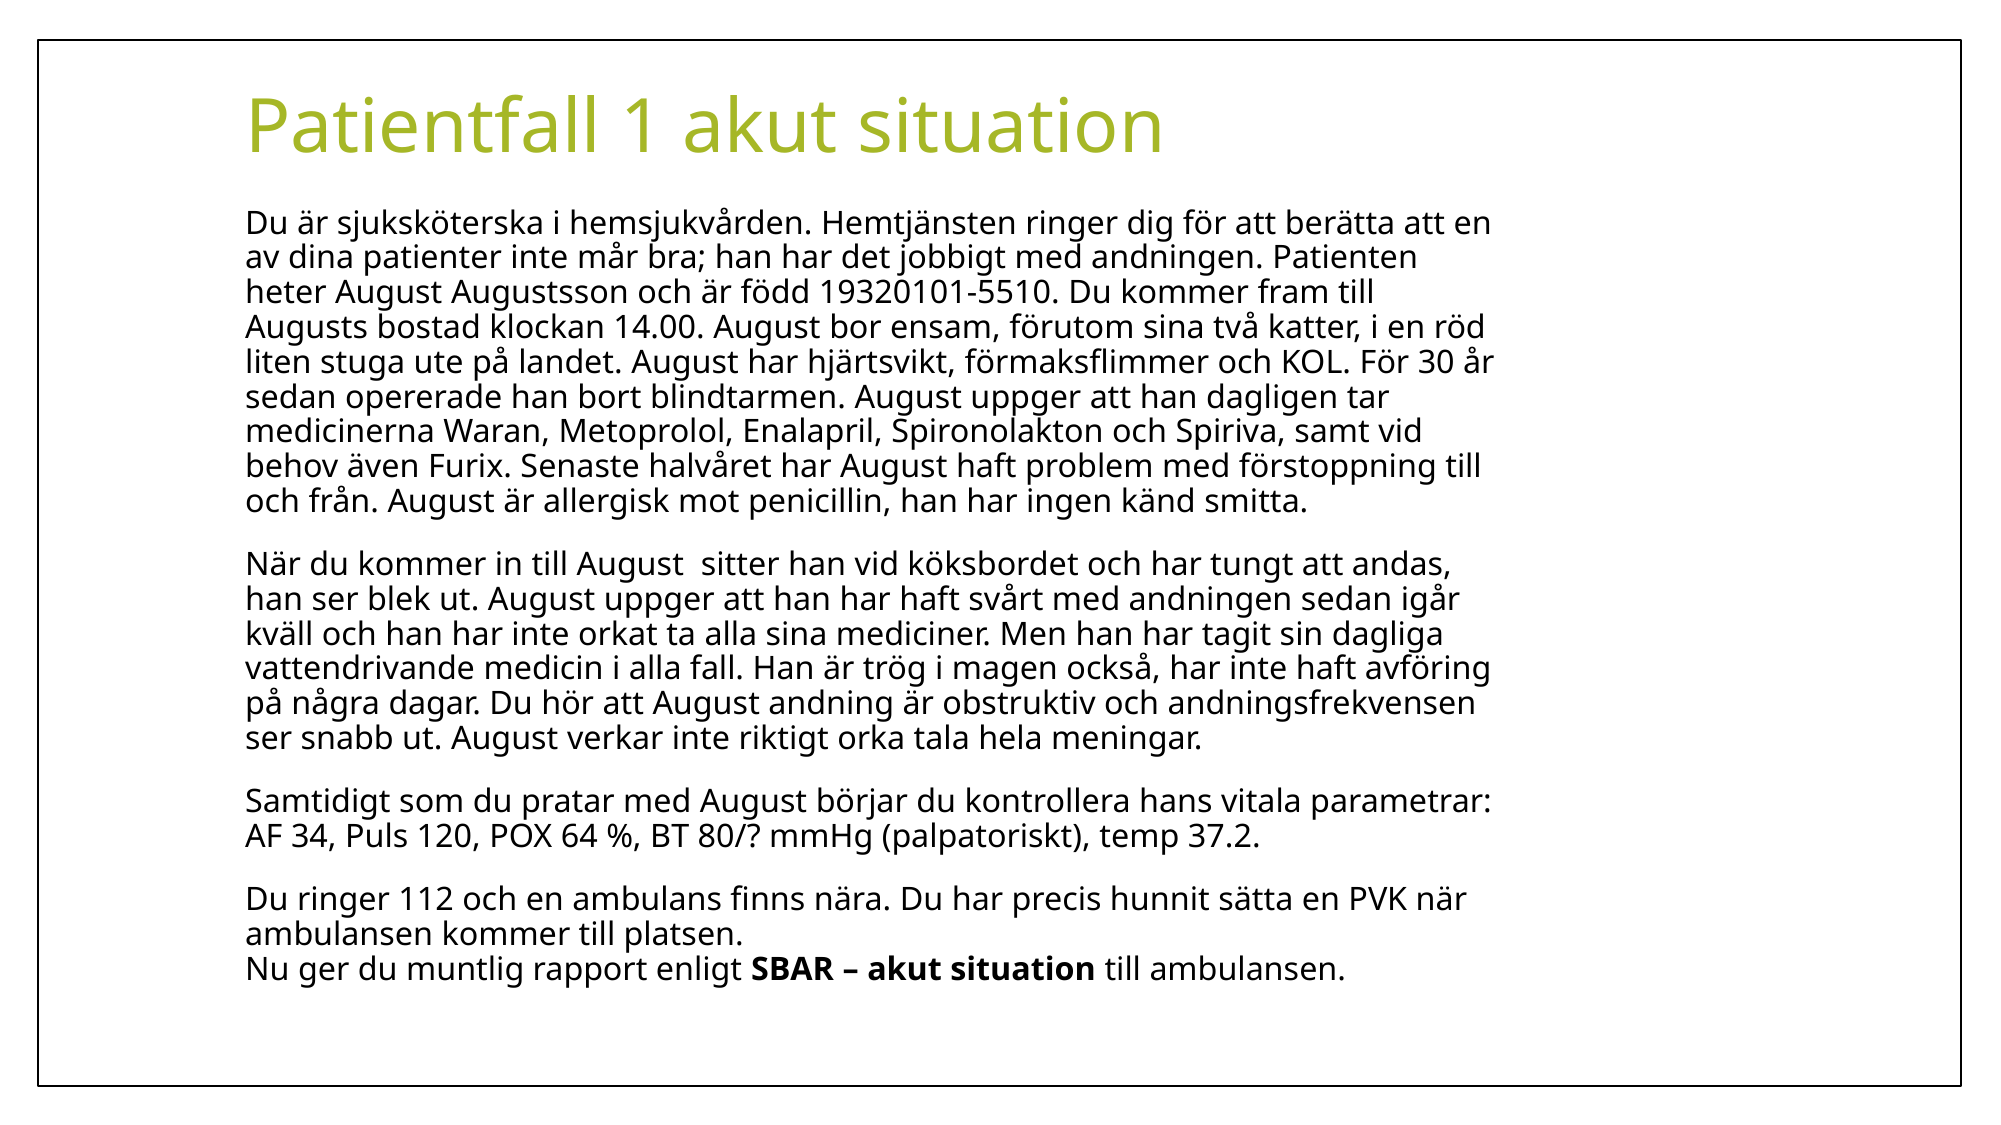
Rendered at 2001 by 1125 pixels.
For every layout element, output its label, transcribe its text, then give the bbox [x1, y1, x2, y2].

list Du är sjuksköterska i hemsjukvården. Hemtjänsten ringer dig för att berätta att en av dina patienter inte mår bra; han har det jobbigt med andningen. Patienten heter August Augustsson och är född 19320101-5510. Du kommer fram till Augusts bostad klockan 14.00. August bor ensam, förutom sina två katter, i en röd liten stuga ute på landet. August har hjärtsvikt, förmaksflimmer och KOL. För 30 år sedan opererade han bort blindtarmen. August uppger att han dagligen tar medicinerna Waran, Metoprolol, Enalapril, Spironolakton och Spiriva, samt vid behov även Furix. Senaste halvåret har August haft problem med förstoppning till och från. August är allergisk mot penicillin, han har ingen känd smitta. När du kommer in till August sitter han vid köksbordet och har tungt att andas, han ser blek ut. August uppger att han har haft svårt med andningen sedan igår kväll och han har inte orkat ta alla sina mediciner. Men han har tagit sin dagliga vattendrivande medicin i alla fall. Han är trög i magen också, har inte haft avföring på några dagar. Du hör att August andning är obstruktiv och andningsfrekvensen ser snabb ut. August verkar inte riktigt orka tala hela meningar. Samtidigt som du pratar med August börjar du kontrollera hans vitala parametrar: AF 34, Puls 120, POX 64 %, BT 80/? mmHg (palpatoriskt), temp 37.2. Du ringer 112 och en ambulans finns nära. Du har precis hunnit sätta en PVK när ambulansen kommer till platsen. Nu ger du muntlig rapport enligt SBAR – akut situation till ambulansen. [230, 198, 1521, 1028]
title Patientfall 1 akut situation [230, 77, 1956, 180]
